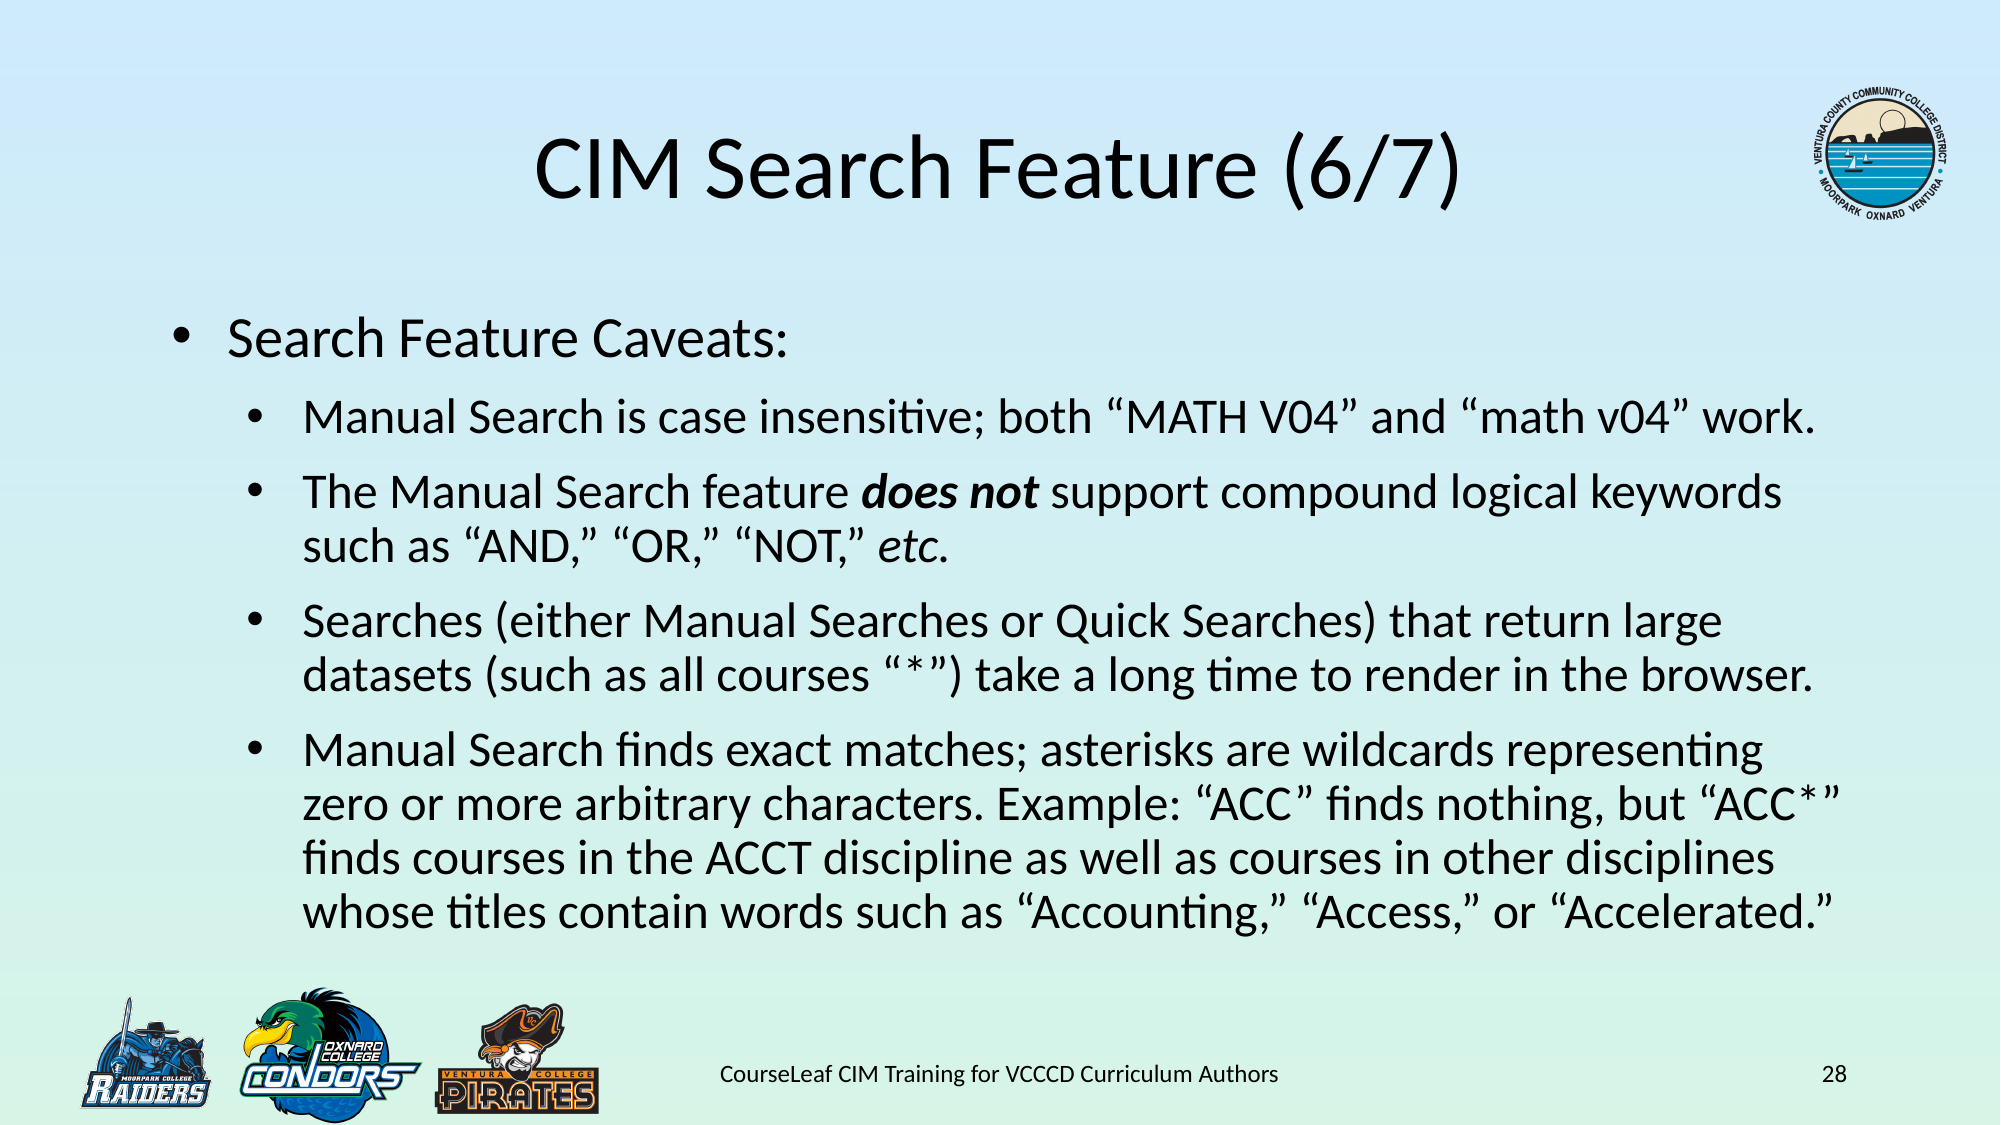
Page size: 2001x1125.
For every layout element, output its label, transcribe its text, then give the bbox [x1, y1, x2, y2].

slide_number 28 [1412, 1042, 1863, 1103]
title CIM Search Feature (6/7) [137, 59, 1863, 278]
picture [56, 986, 607, 1125]
picture [1863, 83, 1950, 222]
list Search Feature Caveats: Manual Search is case insensitive; both “MATH V04” and “math v04” work. The Manual Search feature does not support compound logical keywords such as “AND,” “OR,” “NOT,” etc. Searches (either Manual Searches or Quick Searches) that return large datasets (such as all courses “*”) take a long time to render in the browser. Manual Search finds exact matches; asterisks are wildcards representing zero or more arbitrary characters. Example: “ACC” finds nothing, but “ACC*” finds courses in the ACCT discipline as well as courses in other disciplines whose titles contain words such as “Accounting,” “Access,” or “Accelerated.” [137, 299, 1863, 1014]
footer CourseLeaf CIM Training for VCCCD Curriculum Authors [662, 1042, 1338, 1103]
